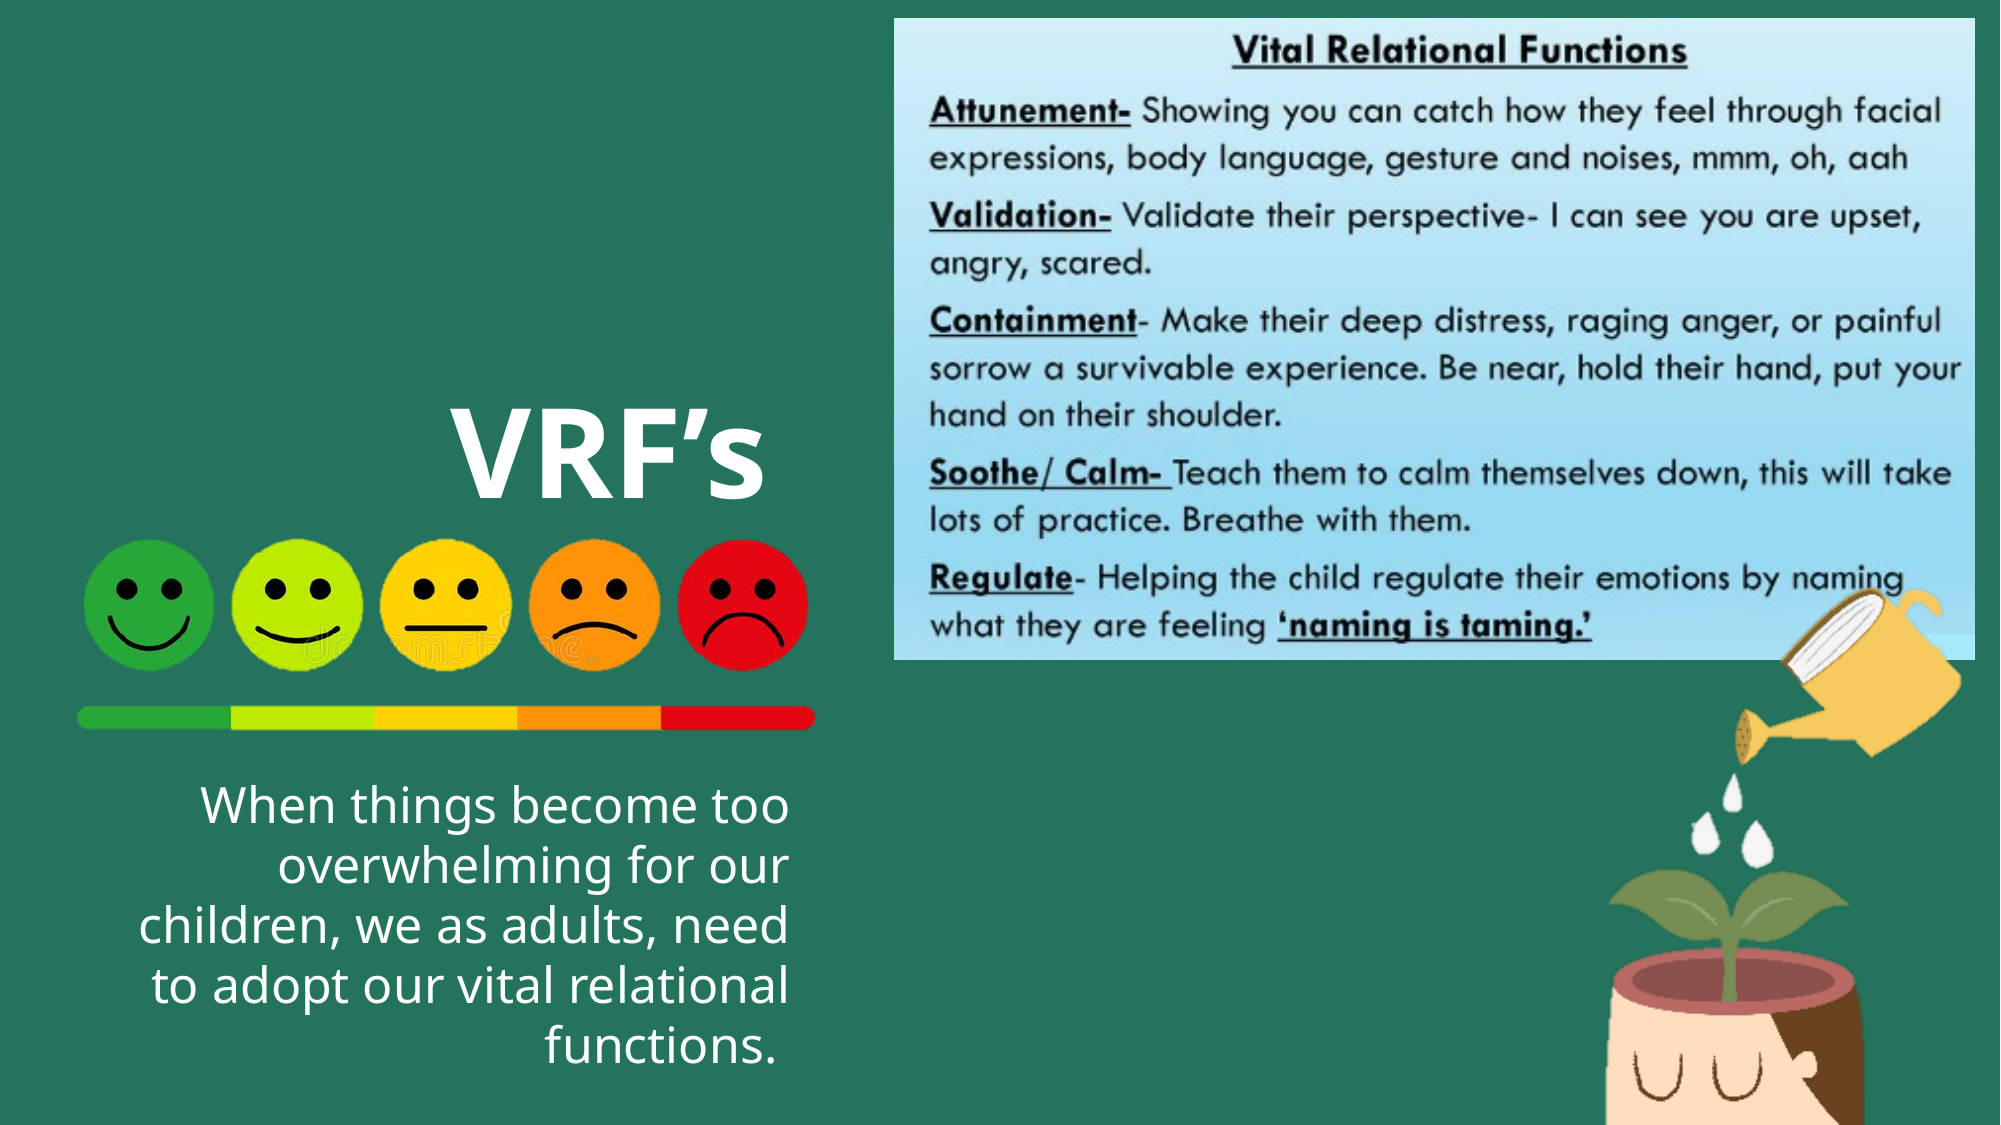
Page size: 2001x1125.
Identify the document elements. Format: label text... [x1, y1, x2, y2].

picture [894, 18, 1975, 1125]
picture [64, 491, 827, 777]
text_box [80, 365, 932, 718]
text_box When things become too overwhelming for our children, we as adults, need to adopt our vital relational functions. [64, 777, 806, 1082]
